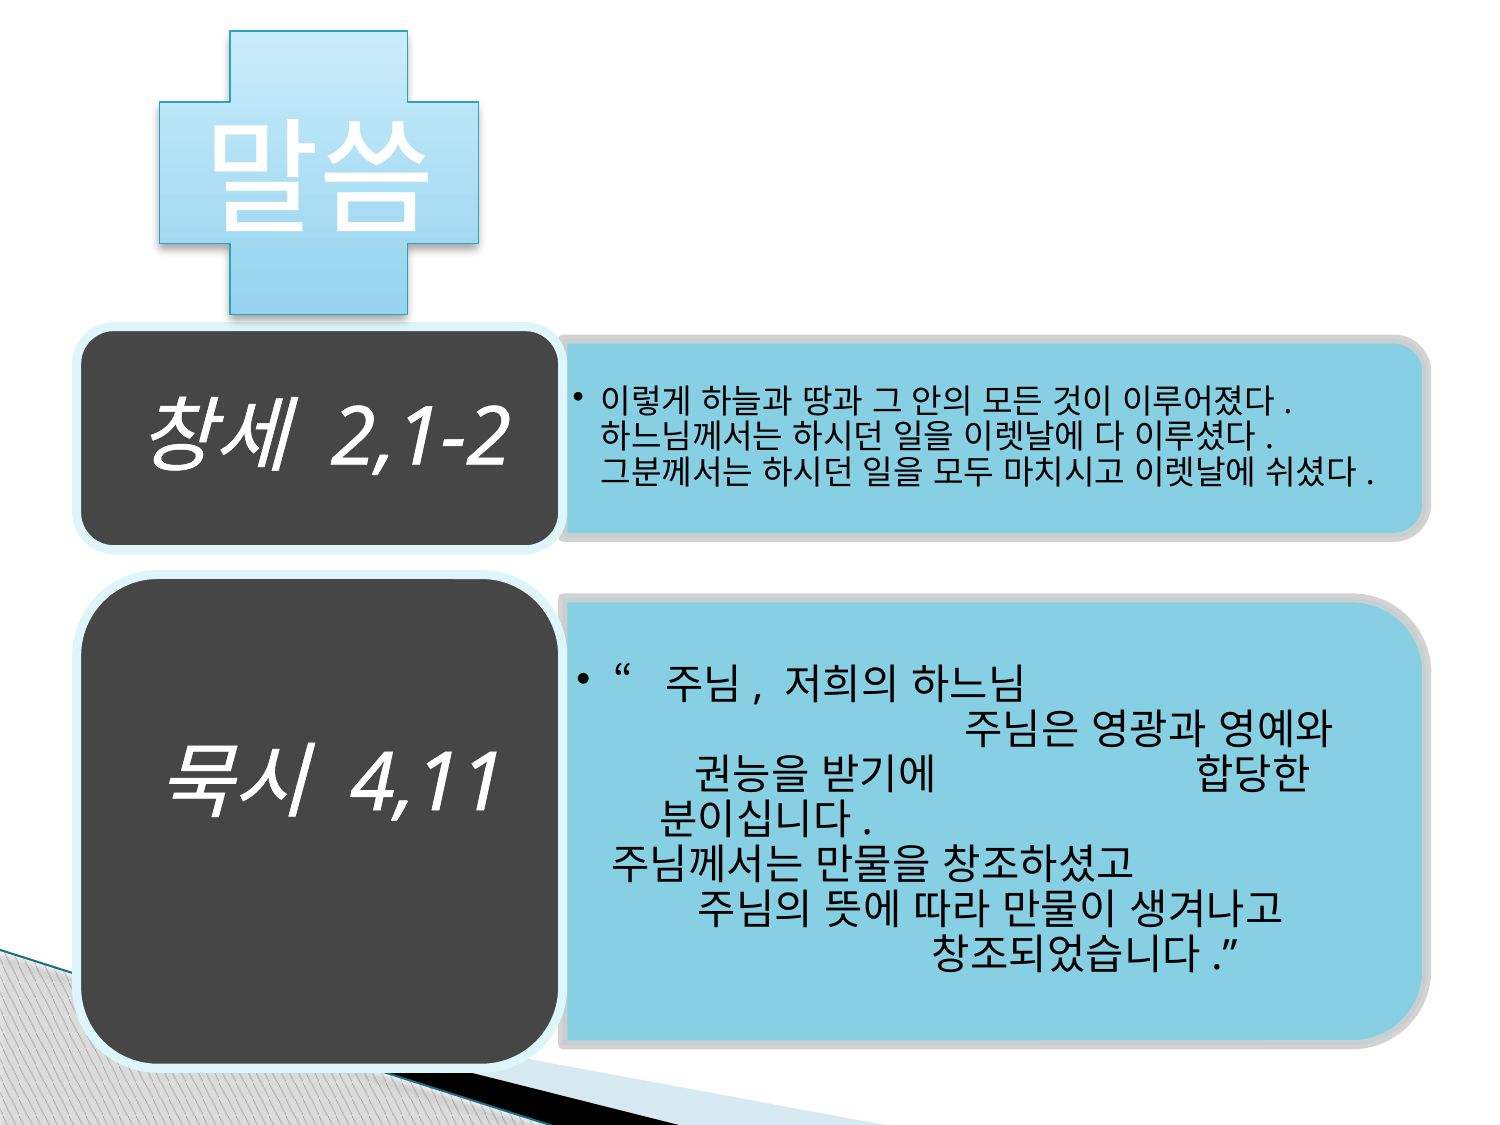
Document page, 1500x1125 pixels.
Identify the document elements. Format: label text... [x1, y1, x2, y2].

text_box 말씀 [159, 30, 479, 315]
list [76, 325, 1427, 1069]
